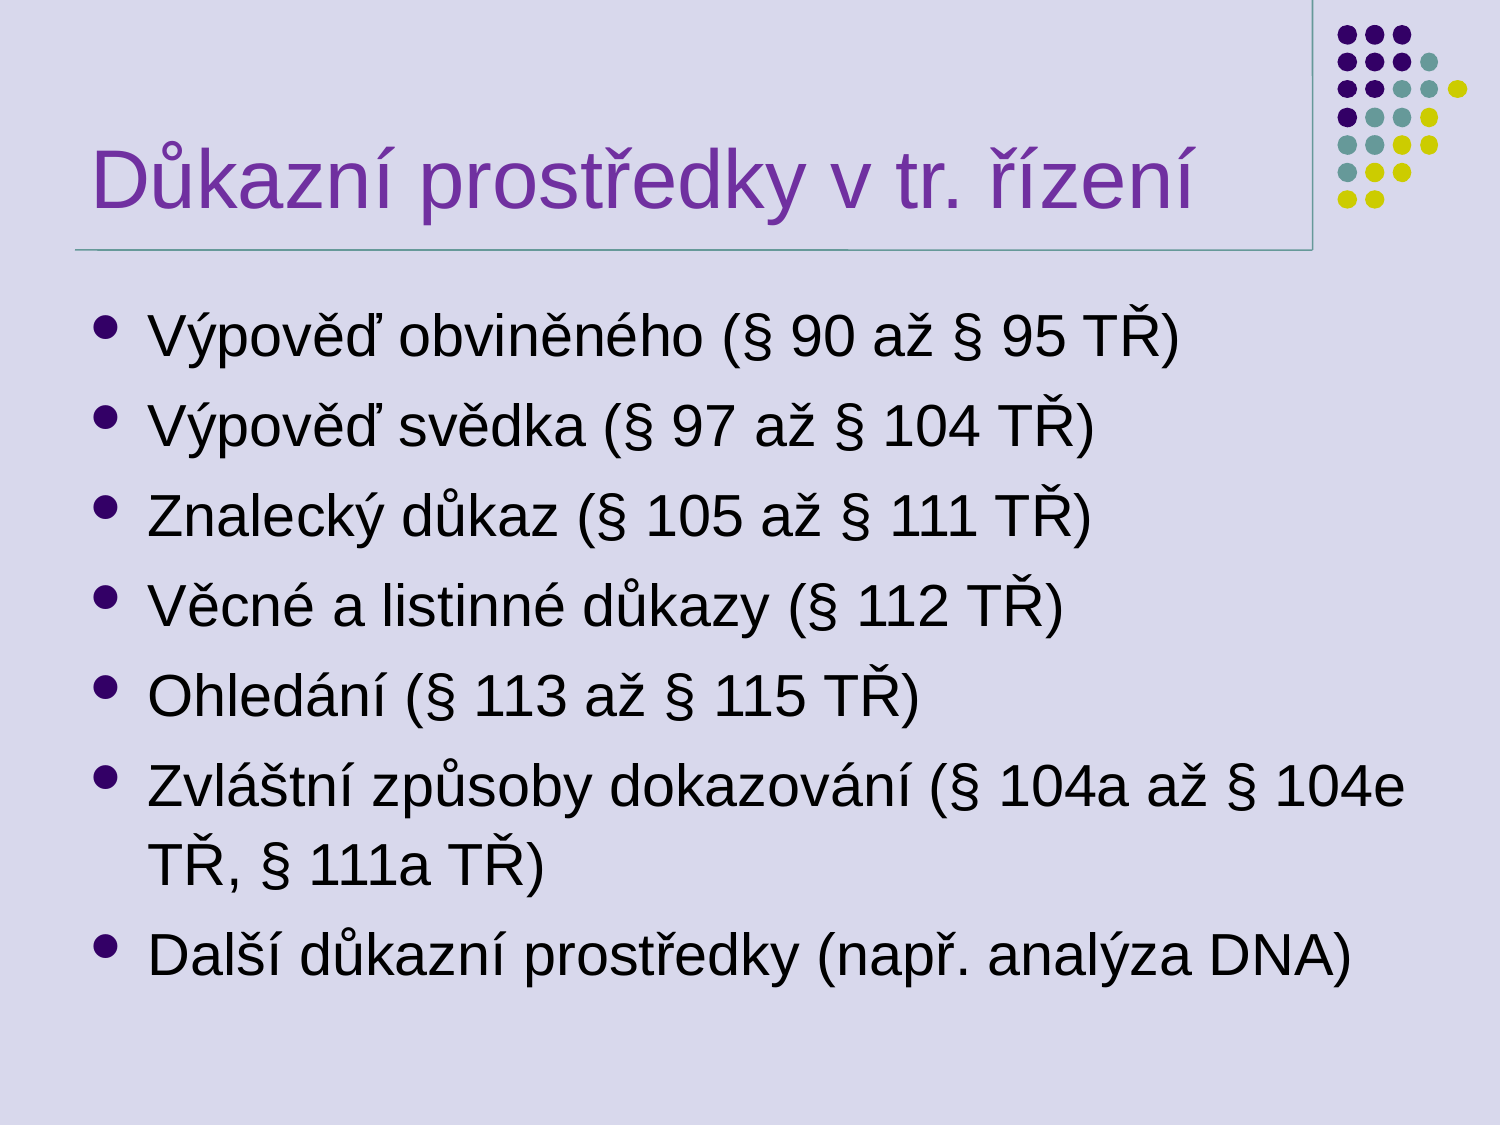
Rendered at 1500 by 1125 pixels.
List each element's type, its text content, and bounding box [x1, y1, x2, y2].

list Výpověď obviněného (§ 90 až § 95 TŘ) Výpověď svědka (§ 97 až § 104 TŘ) Znalecký důkaz (§ 105 až § 111 TŘ) Věcné a listinné důkazy (§ 112 TŘ) Ohledání (§ 113 až § 115 TŘ) Zvláštní způsoby dokazování (§ 104a až § 104e TŘ, § 111a TŘ) Další důkazní prostředky (např. analýza DNA) [75, 282, 1425, 1006]
title Důkazní prostředky v tr. řízení [75, 20, 1313, 233]
